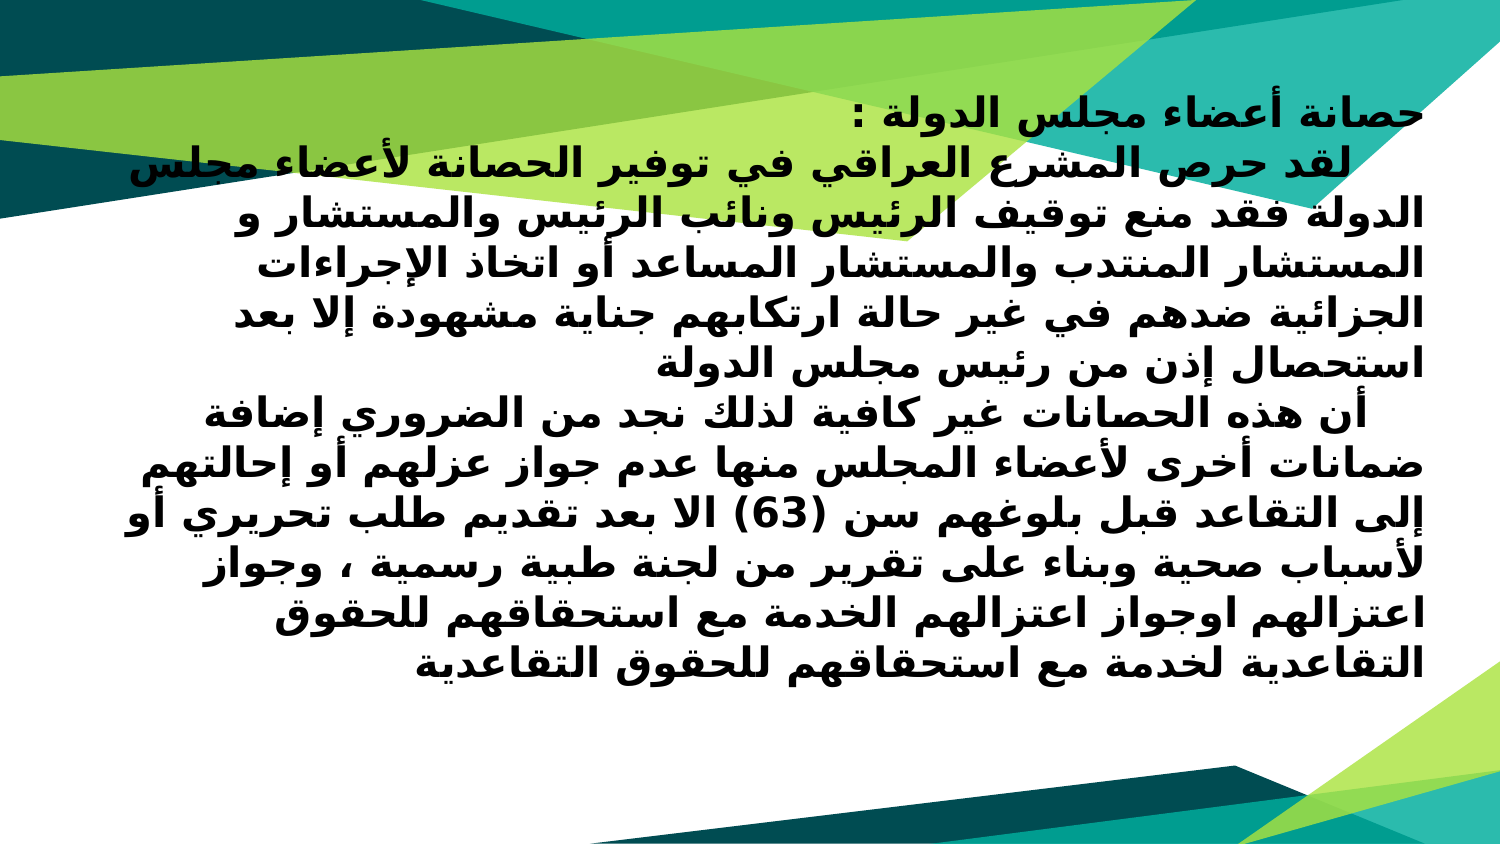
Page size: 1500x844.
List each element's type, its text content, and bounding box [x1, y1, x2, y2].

title حصانة أعضاء مجلس الدولة : لقد حرص المشرع العراقي في توفير الحصانة لأعضاء مجلس الدولة فقد منع توقيف الرئيس ونائب الرئيس والمستشار و المستشار المنتدب والمستشار المساعد أو اتخاذ الإجراءات الجزائية ضدهم في غير حالة ارتكابهم جناية مشهودة إلا بعد استحصال إذن من رئيس مجلس الدولة أن هذه الحصانات غير كافية لذلك نجد من الضروري إضافة ضمانات أخرى لأعضاء المجلس منها عدم جواز عزلهم أو إحالتهم إلى التقاعد قبل بلوغهم سن (63) الا بعد تقديم طلب تحريري أو لأسباب صحية وبناء على تقرير من لجنة طبية رسمية ، وجواز اعتزالهم اوجواز اعتزالهم الخدمة مع استحقاقهم للحقوق التقاعدية لخدمة مع استحقاقهم للحقوق التقاعدية [82, 70, 1442, 809]
